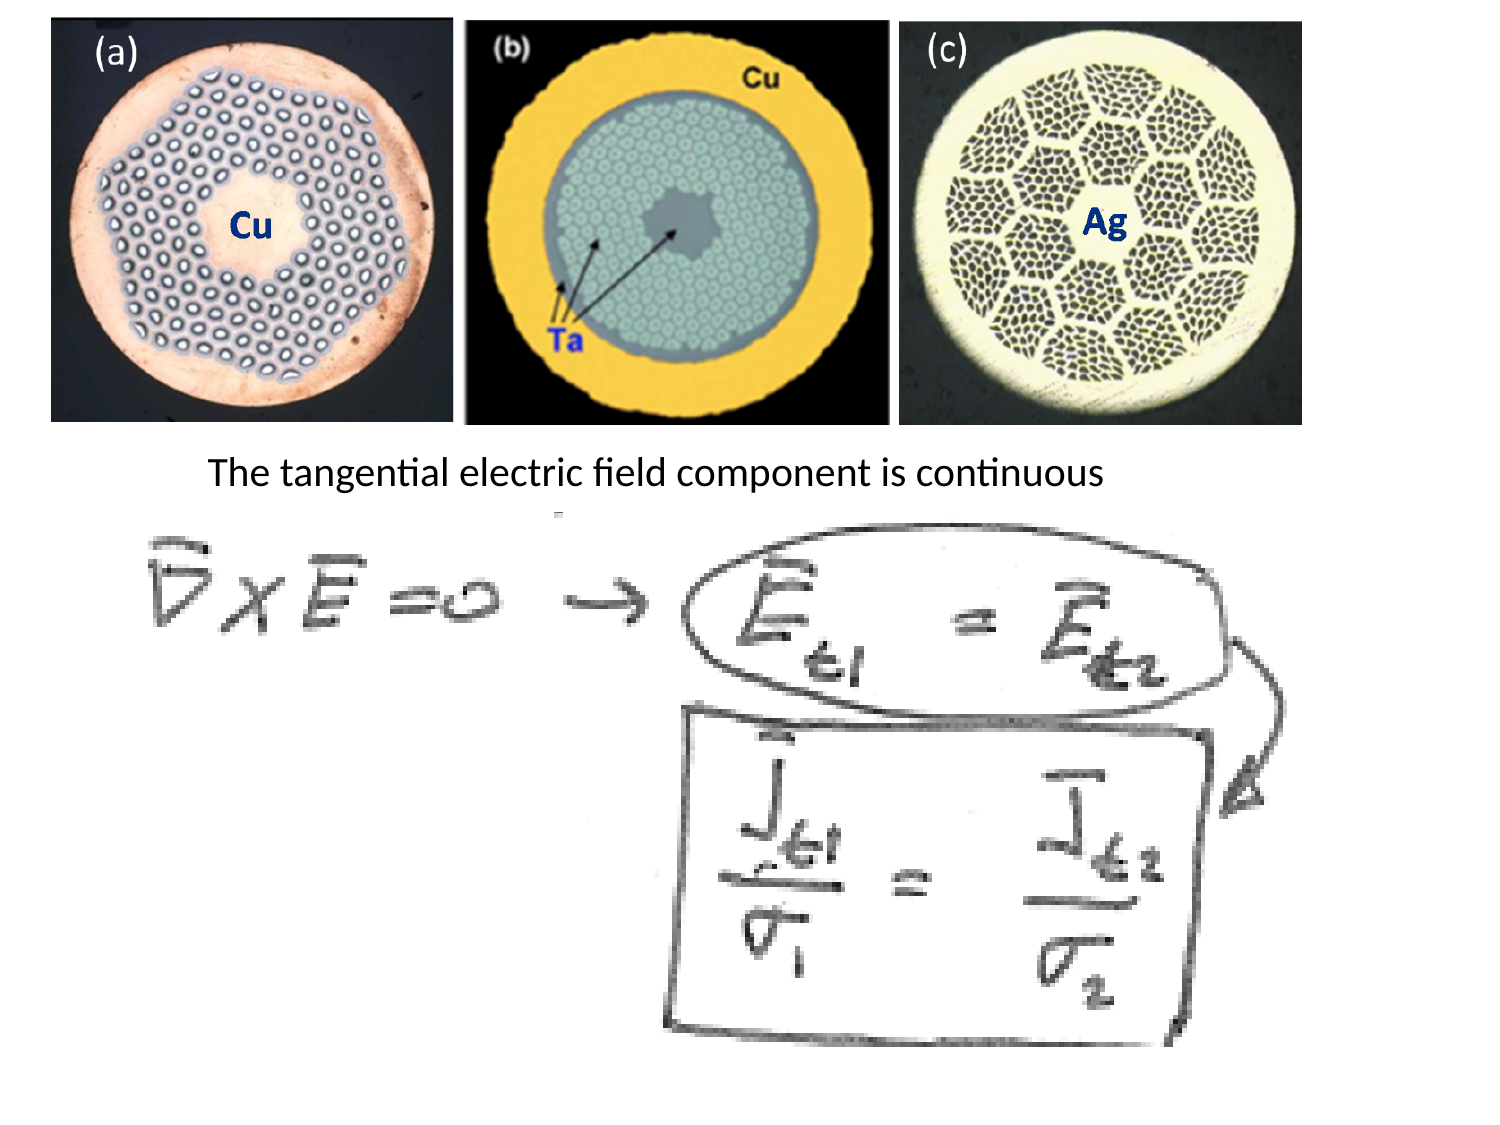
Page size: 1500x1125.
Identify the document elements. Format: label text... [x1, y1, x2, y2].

picture [51, 4, 1303, 426]
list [137, 512, 1307, 1048]
text_box The tangential electric field component is continuous [192, 437, 1120, 503]
